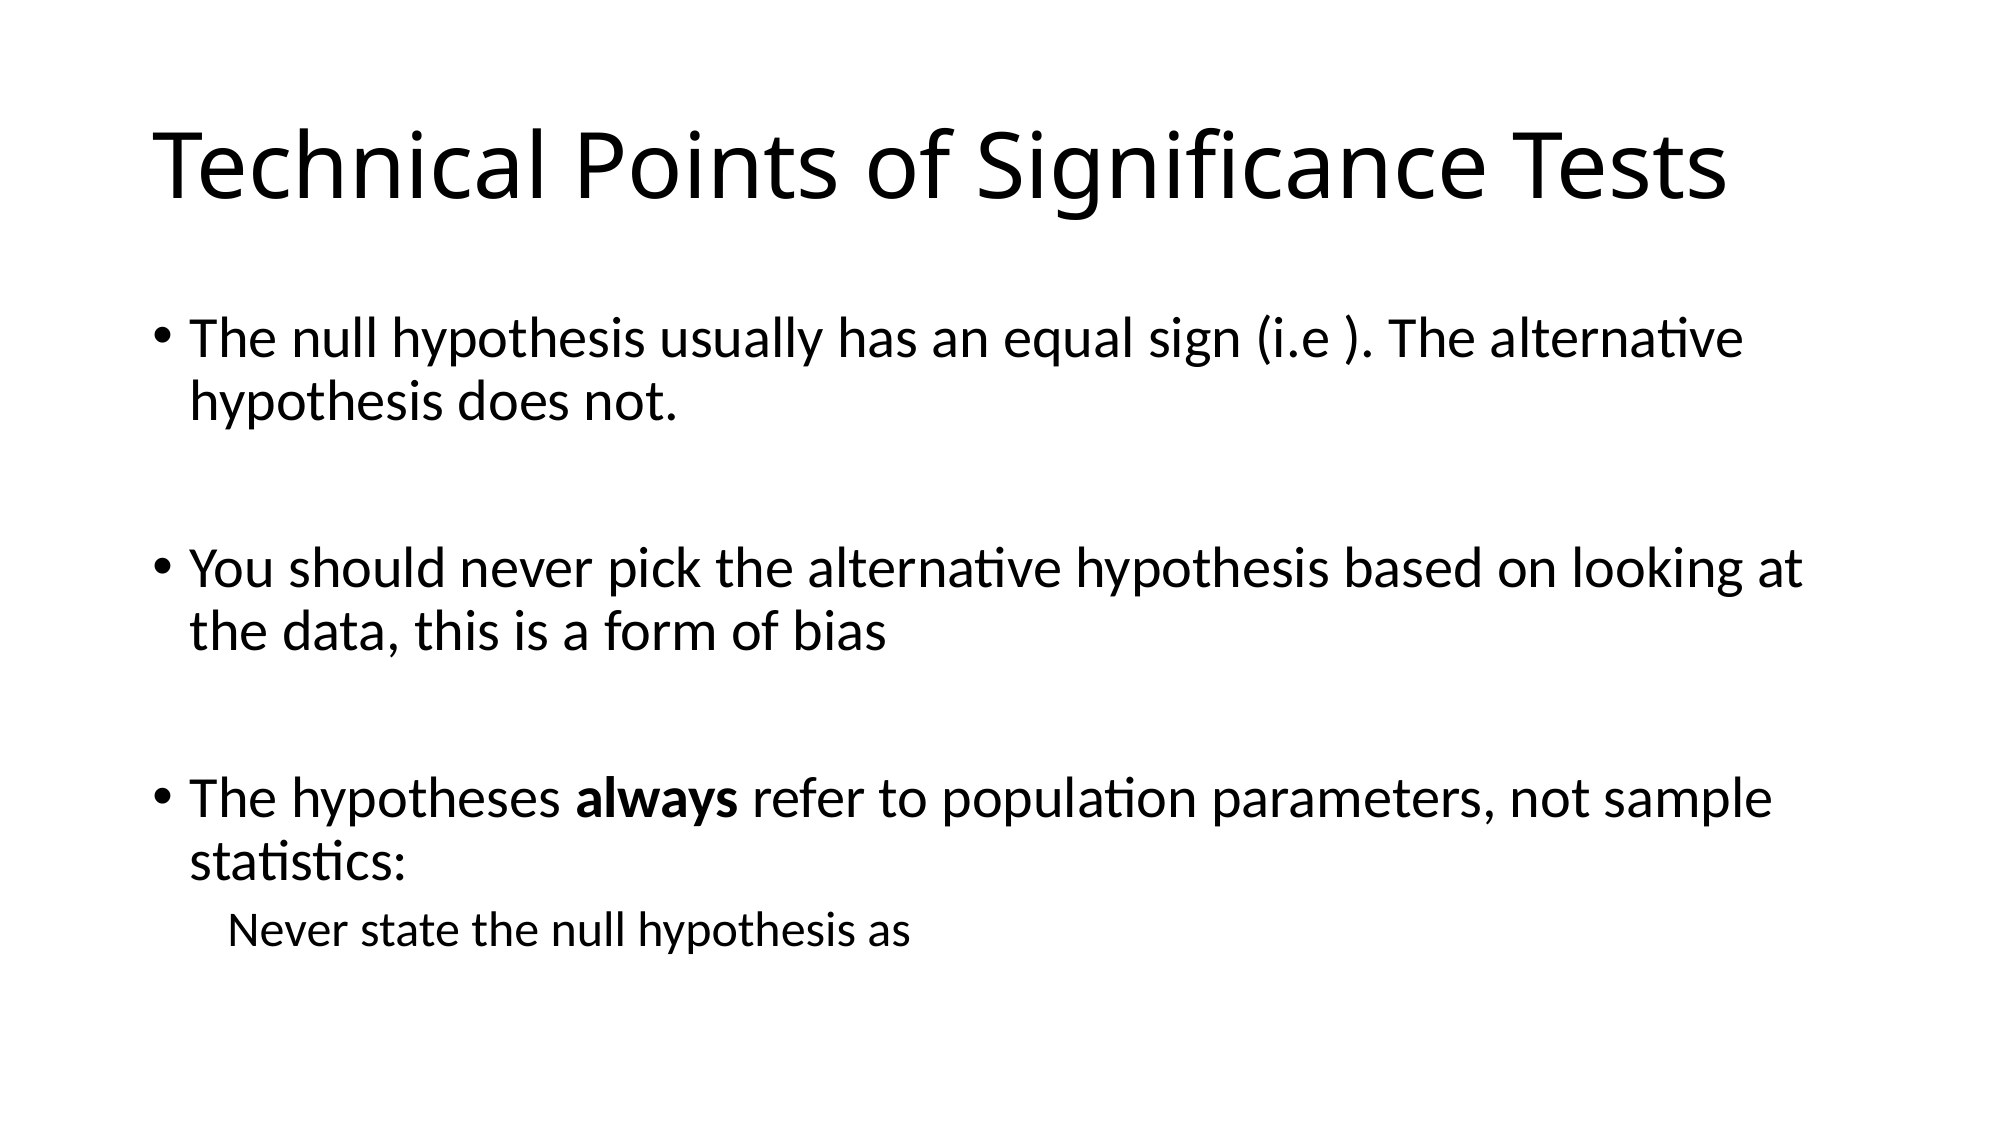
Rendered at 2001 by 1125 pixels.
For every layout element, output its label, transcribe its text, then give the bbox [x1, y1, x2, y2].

title Technical Points of Significance Tests [137, 59, 1863, 278]
